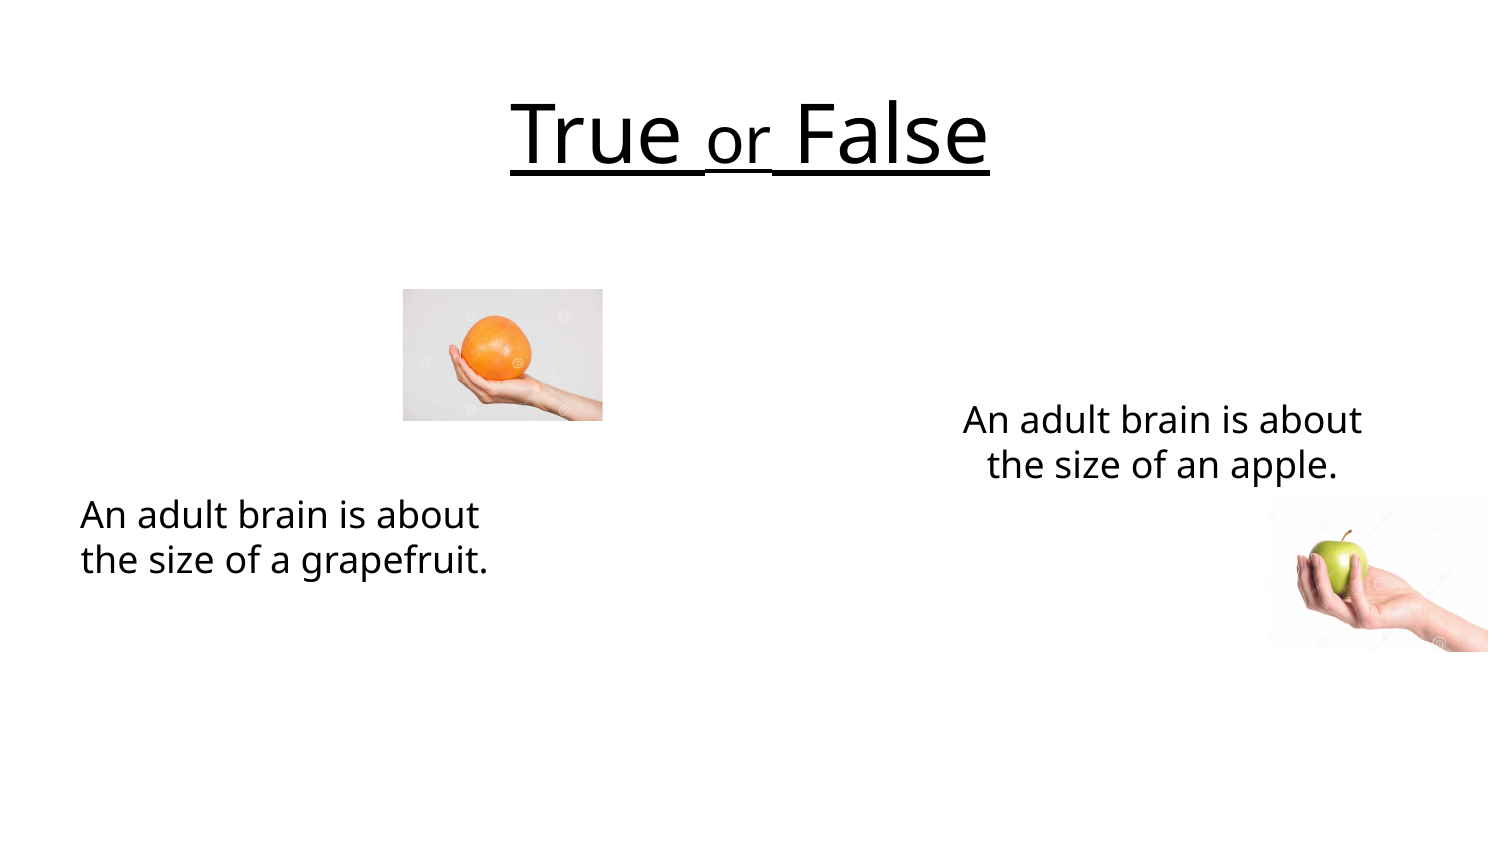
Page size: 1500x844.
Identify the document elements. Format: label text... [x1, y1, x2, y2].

picture [402, 289, 603, 422]
title True or False [51, 65, 1449, 196]
text_box An adult brain is about the size of an apple. [921, 195, 1414, 688]
picture [1268, 491, 1489, 653]
text_box An adult brain is about the size of a grapefruit. [38, 289, 531, 782]
